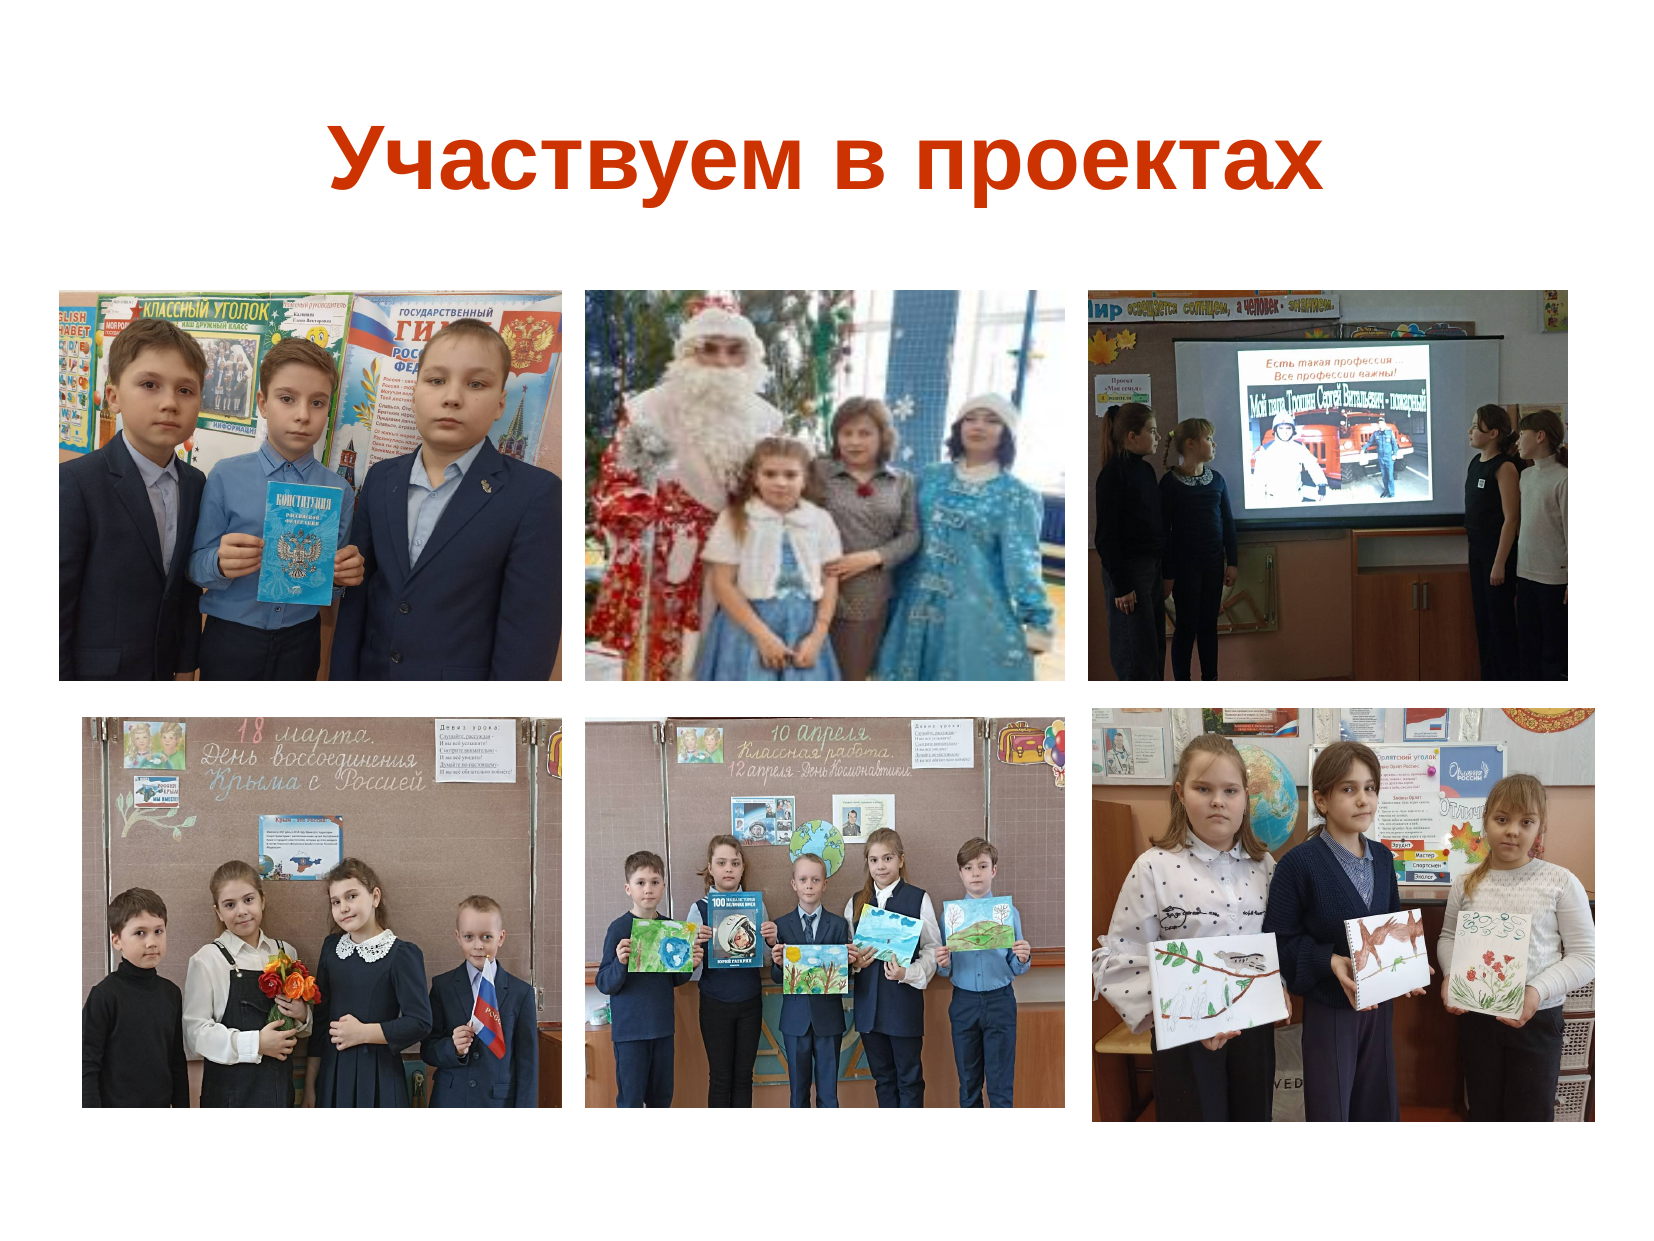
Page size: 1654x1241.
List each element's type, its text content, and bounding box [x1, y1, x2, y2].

picture [585, 717, 1066, 1109]
title Участвуем в проектах [82, 49, 1571, 257]
picture [58, 289, 562, 681]
picture [82, 717, 562, 1109]
picture [1092, 708, 1595, 1123]
picture [1088, 289, 1569, 681]
picture [585, 289, 1065, 681]
